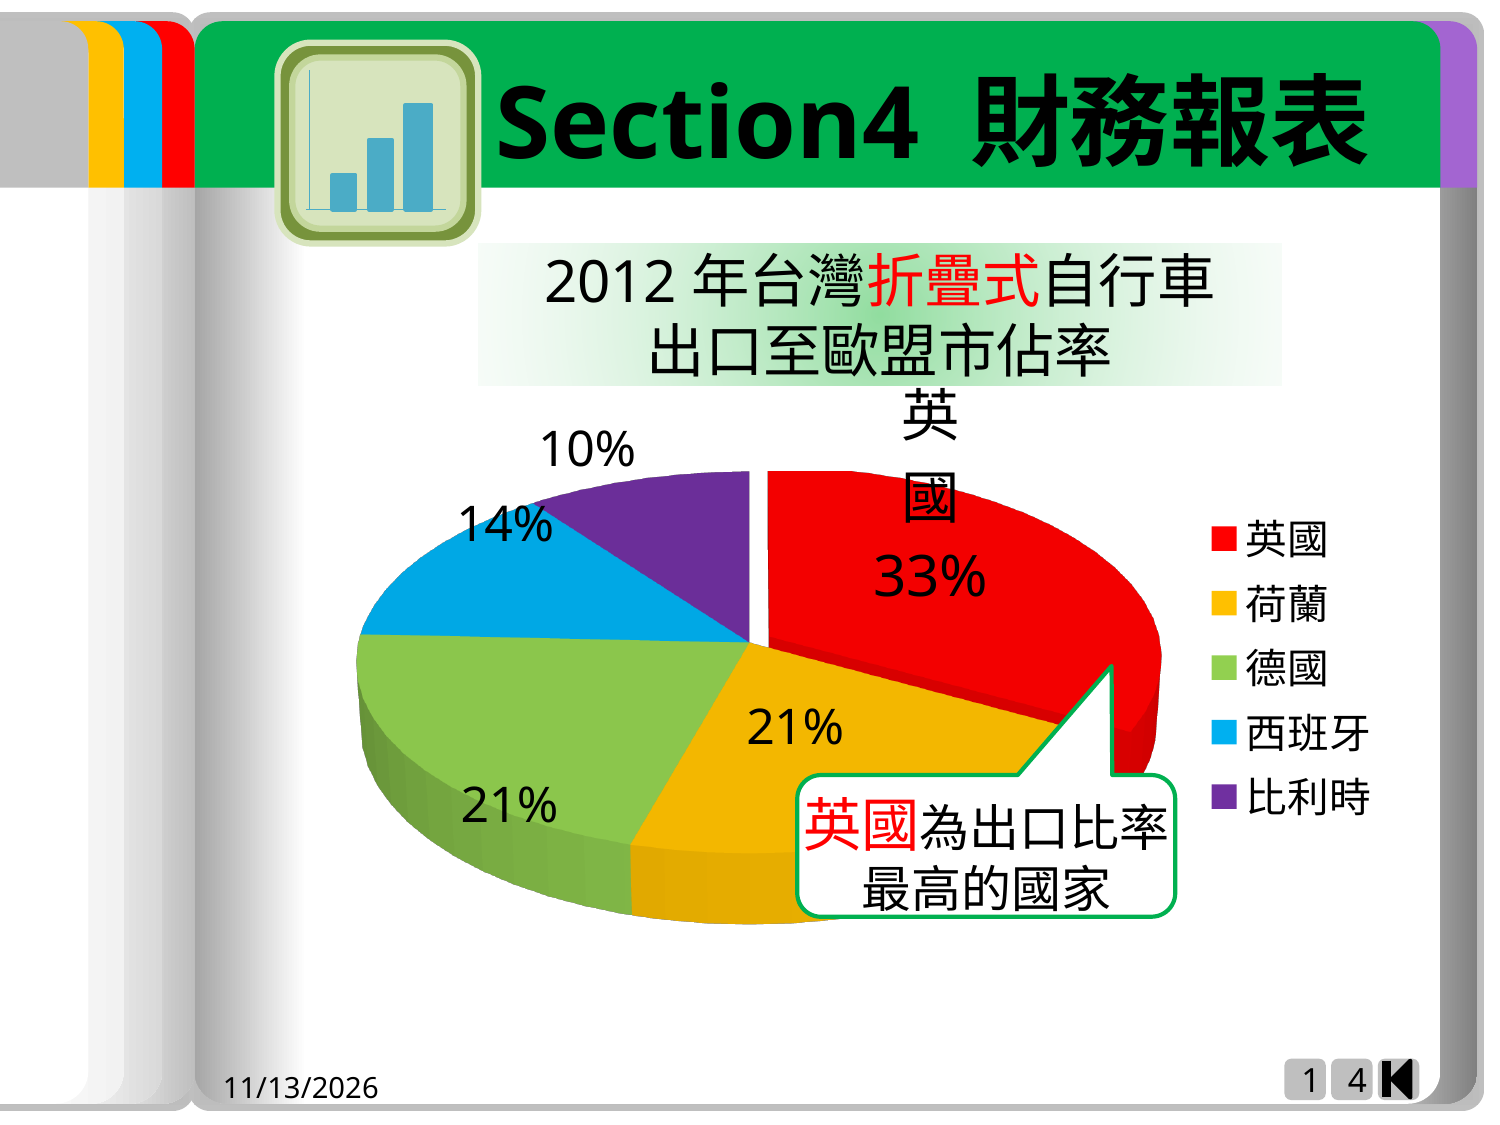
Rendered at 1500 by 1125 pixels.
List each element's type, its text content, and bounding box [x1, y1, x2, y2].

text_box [785, 774, 1188, 928]
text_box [1284, 1058, 1424, 1101]
text_box 2012年台灣折疊式自行車 出口至歐盟市佔率 [476, 241, 1284, 301]
chart [288, 302, 1389, 1036]
